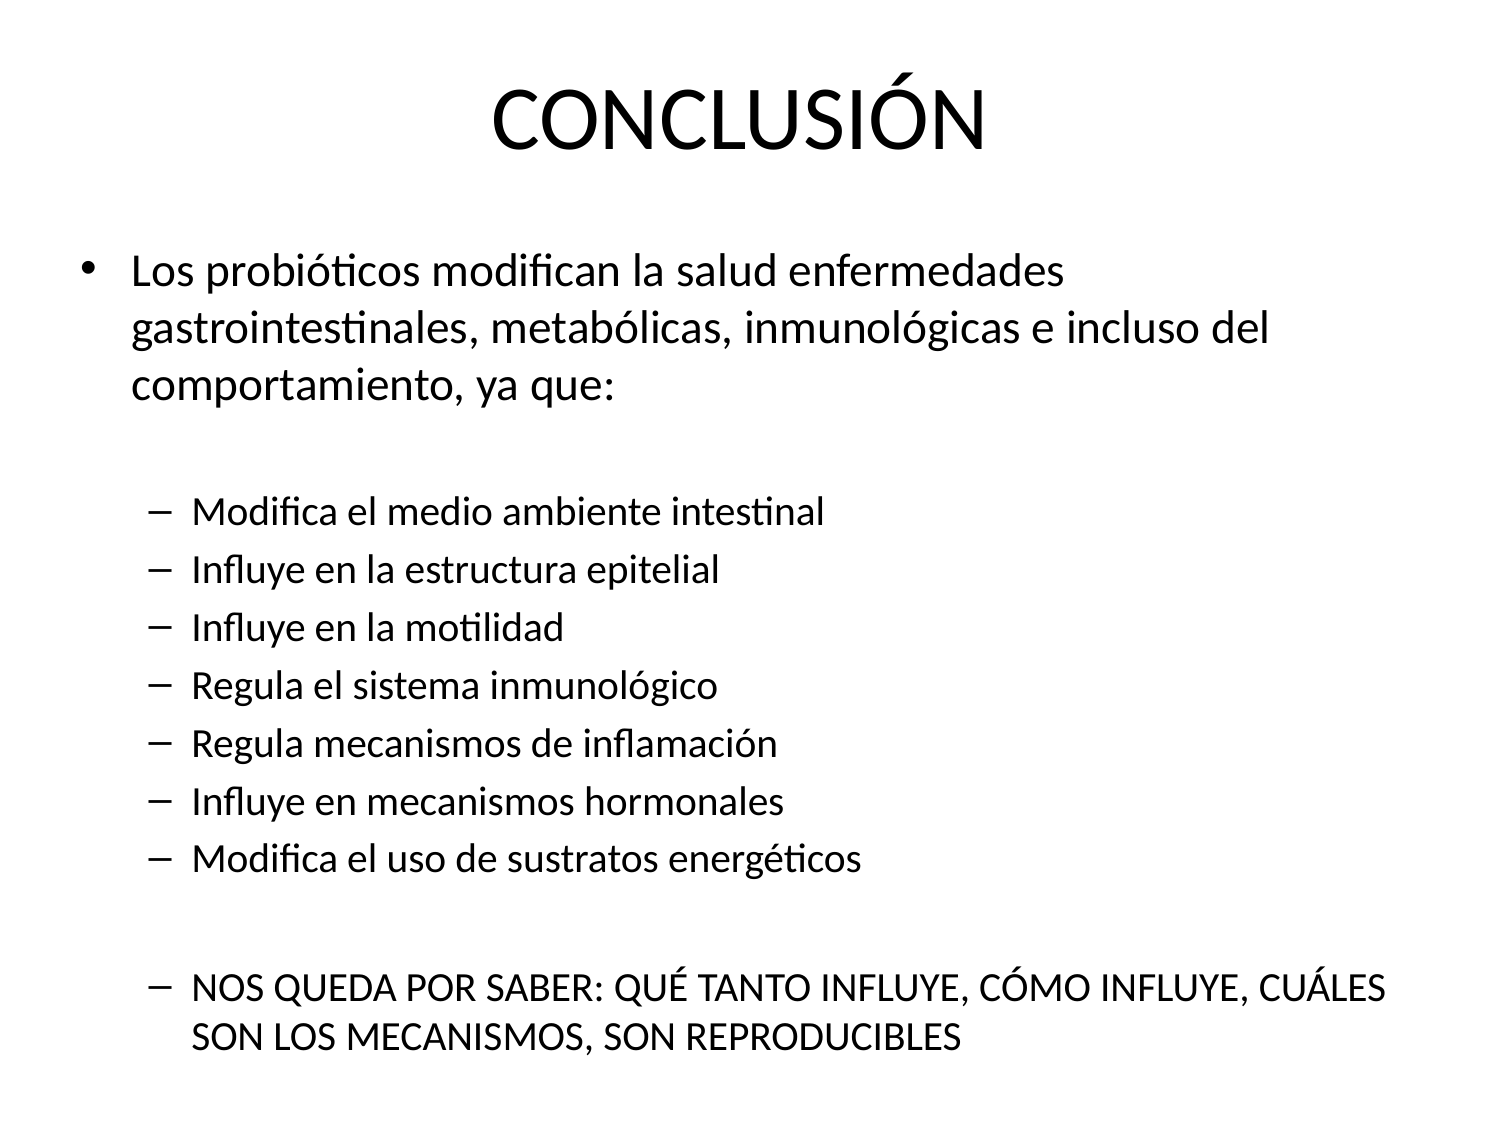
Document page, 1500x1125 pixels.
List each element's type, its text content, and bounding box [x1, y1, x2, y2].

title CONCLUSIÓN [64, 19, 1415, 207]
list Los probióticos modifican la salud enfermedades gastrointestinales, metabólicas, inmunológicas e incluso del comportamiento, ya que: Modifica el medio ambiente intestinal Influye en la estructura epitelial Influye en la motilidad Regula el sistema inmunológico Regula mecanismos de inflamación Influye en mecanismos hormonales Modifica el uso de sustratos energéticos NOS QUEDA POR SABER: QUÉ TANTO INFLUYE, CÓMO INFLUYE, CUÁLES SON LOS MECANISMOS, SON REPRODUCIBLES [64, 231, 1424, 1071]
